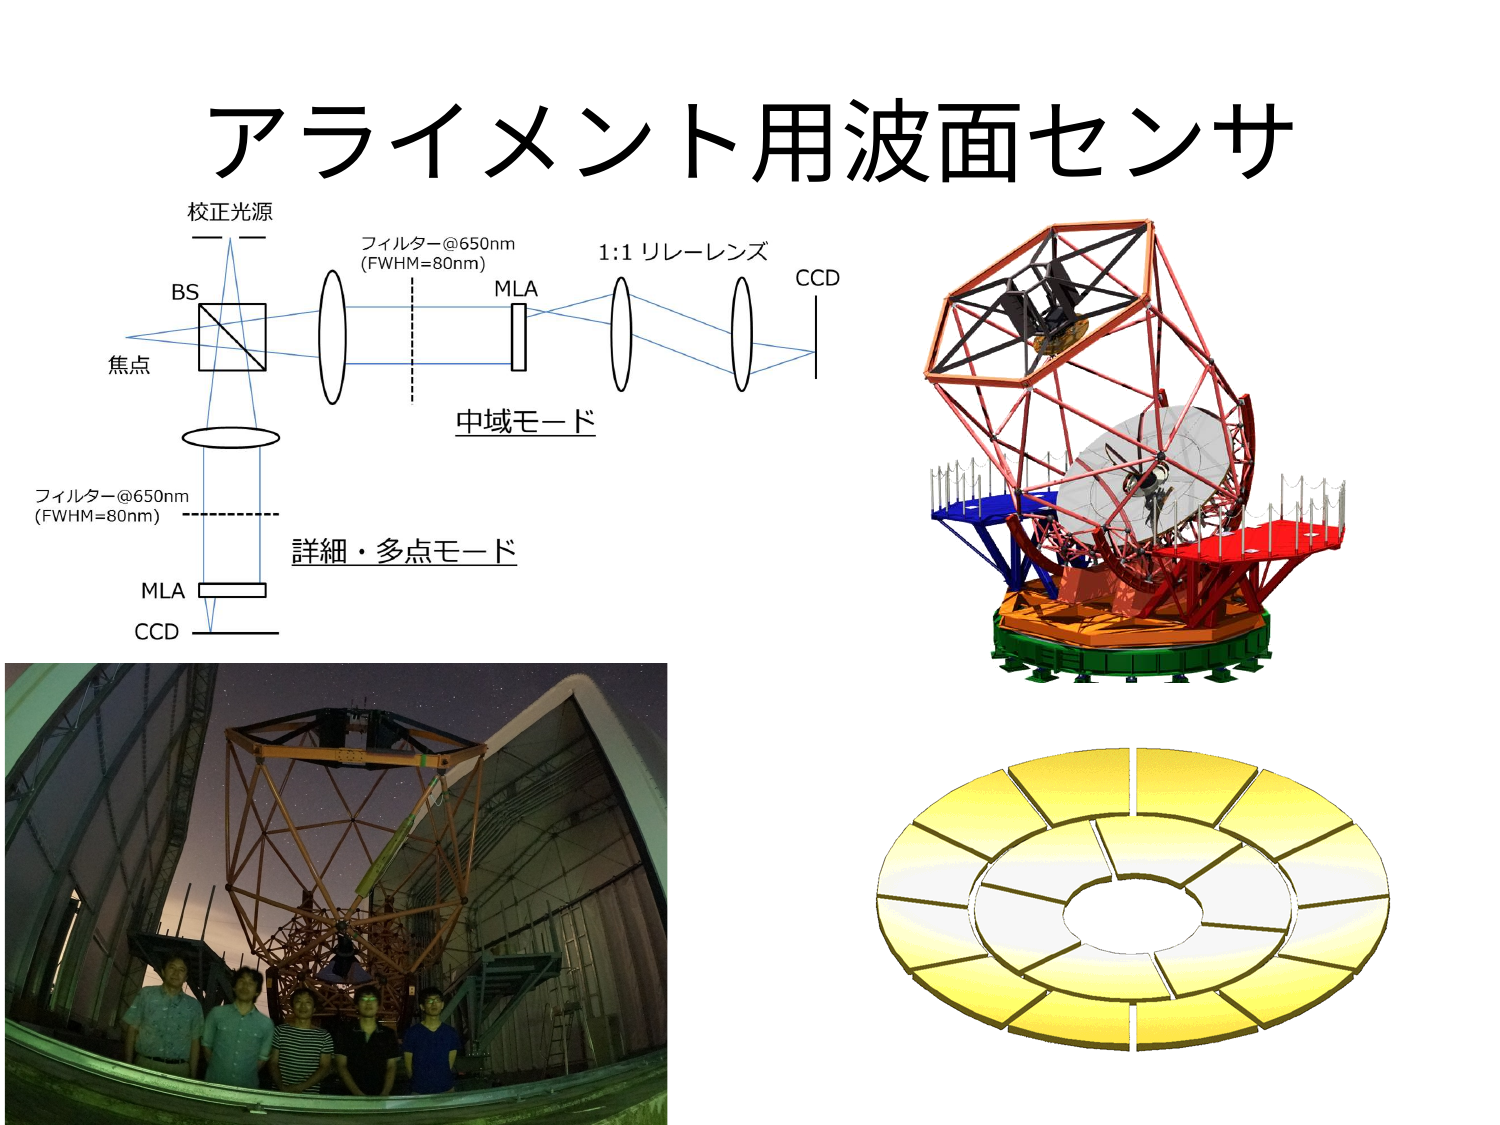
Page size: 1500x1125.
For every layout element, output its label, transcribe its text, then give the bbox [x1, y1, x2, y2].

title アライメント用波面センサ [75, 45, 1425, 233]
picture [914, 211, 1353, 684]
picture [867, 741, 1400, 1065]
picture [4, 663, 668, 1125]
picture [24, 195, 858, 659]
